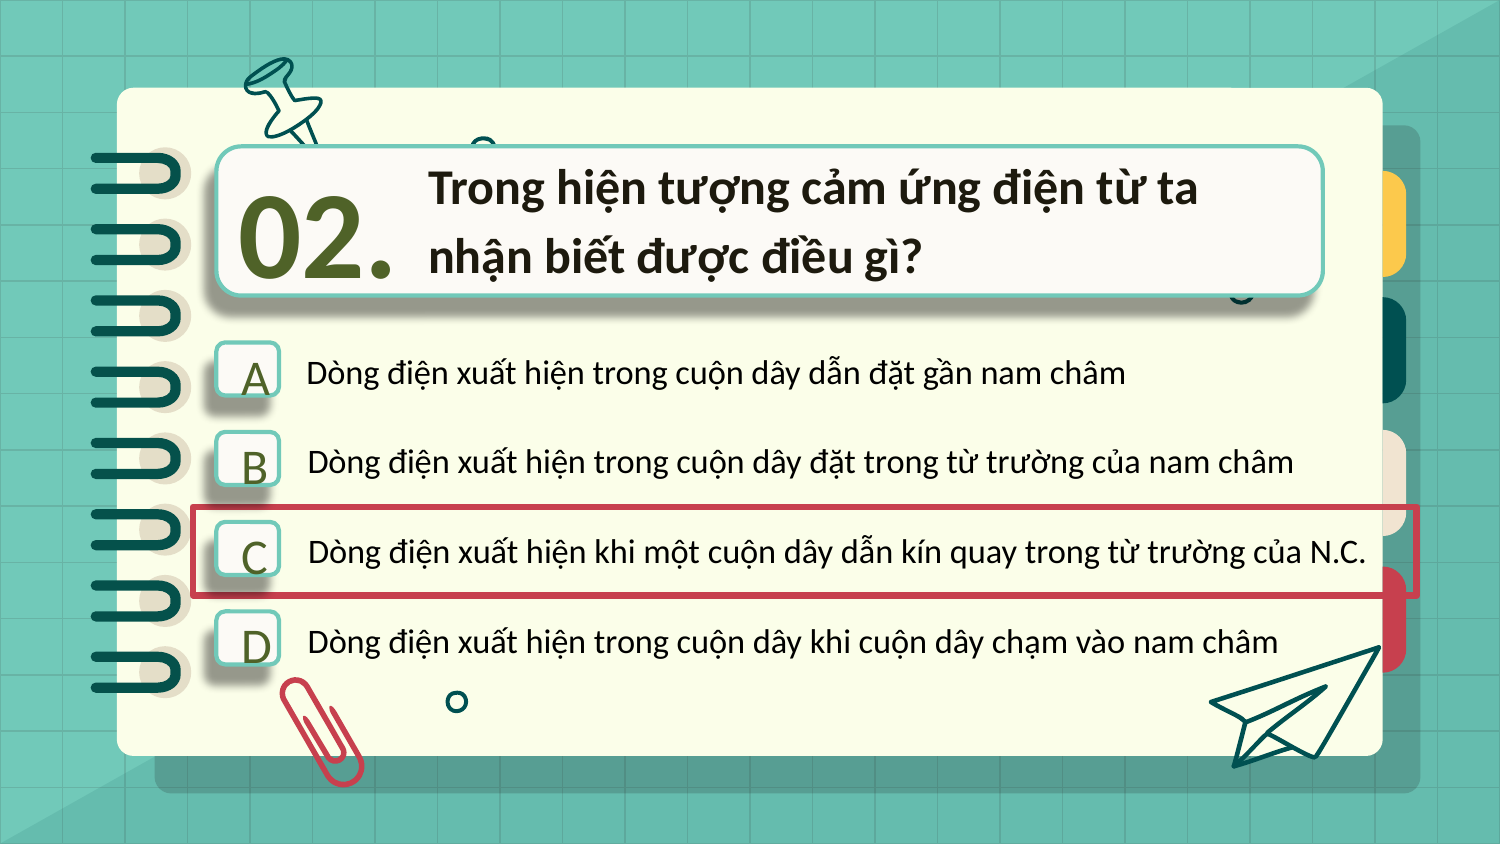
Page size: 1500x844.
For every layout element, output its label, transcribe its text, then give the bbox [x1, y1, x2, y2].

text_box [1208, 644, 1383, 769]
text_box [216, 431, 1318, 489]
text_box [191, 505, 1419, 598]
text_box 02. [214, 144, 1325, 298]
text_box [216, 521, 1390, 579]
text_box Trong hiện tượng cảm ứng điện từ ta nhận biết được điều gì? [413, 138, 1284, 291]
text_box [216, 611, 1302, 669]
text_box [216, 342, 1148, 400]
